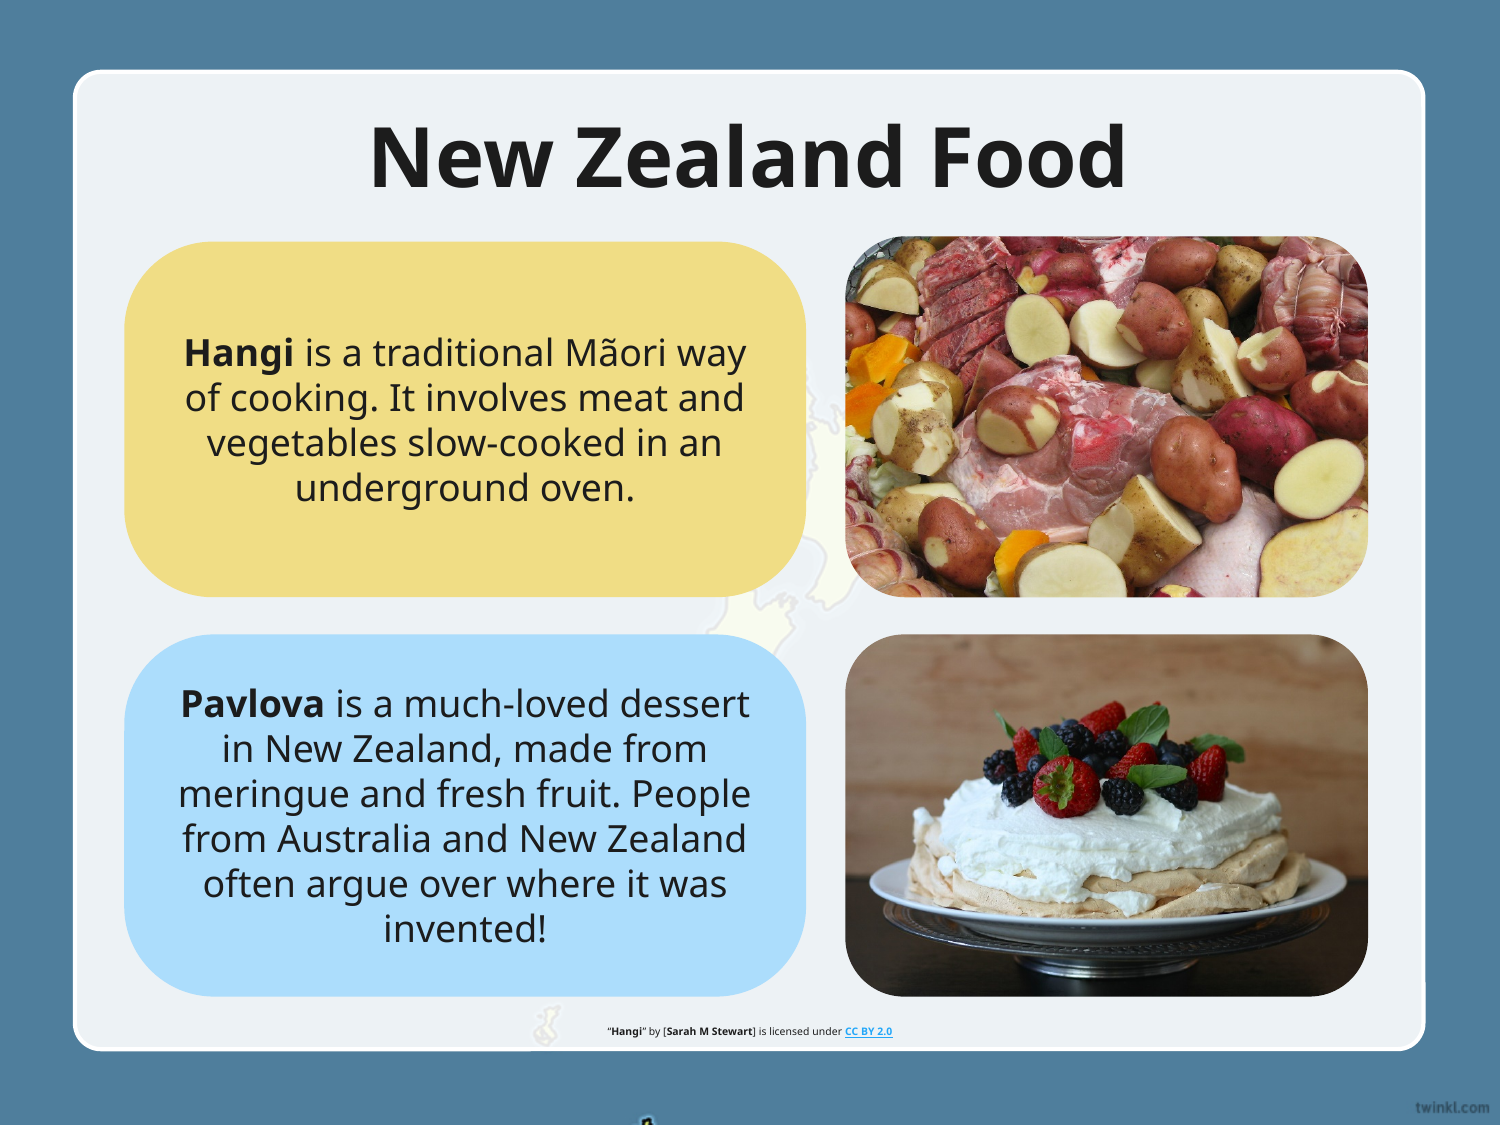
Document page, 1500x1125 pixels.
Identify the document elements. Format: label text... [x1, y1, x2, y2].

title New Zealand Food [73, 76, 1426, 244]
text_box “Hangi” by [Sarah M Stewart] is licensed under CC BY 2.0 [457, 1024, 1043, 1041]
text_box Hangi is a traditional Mãori way of cooking. It involves meat and vegetables slow-cooked in an underground oven. [123, 240, 808, 599]
picture [0, 0, 1500, 1125]
text_box Pavlova is a much-loved dessert in New Zealand, made from meringue and fresh fruit. People from Australia and New Zealand often argue over where it was invented! [123, 633, 808, 998]
